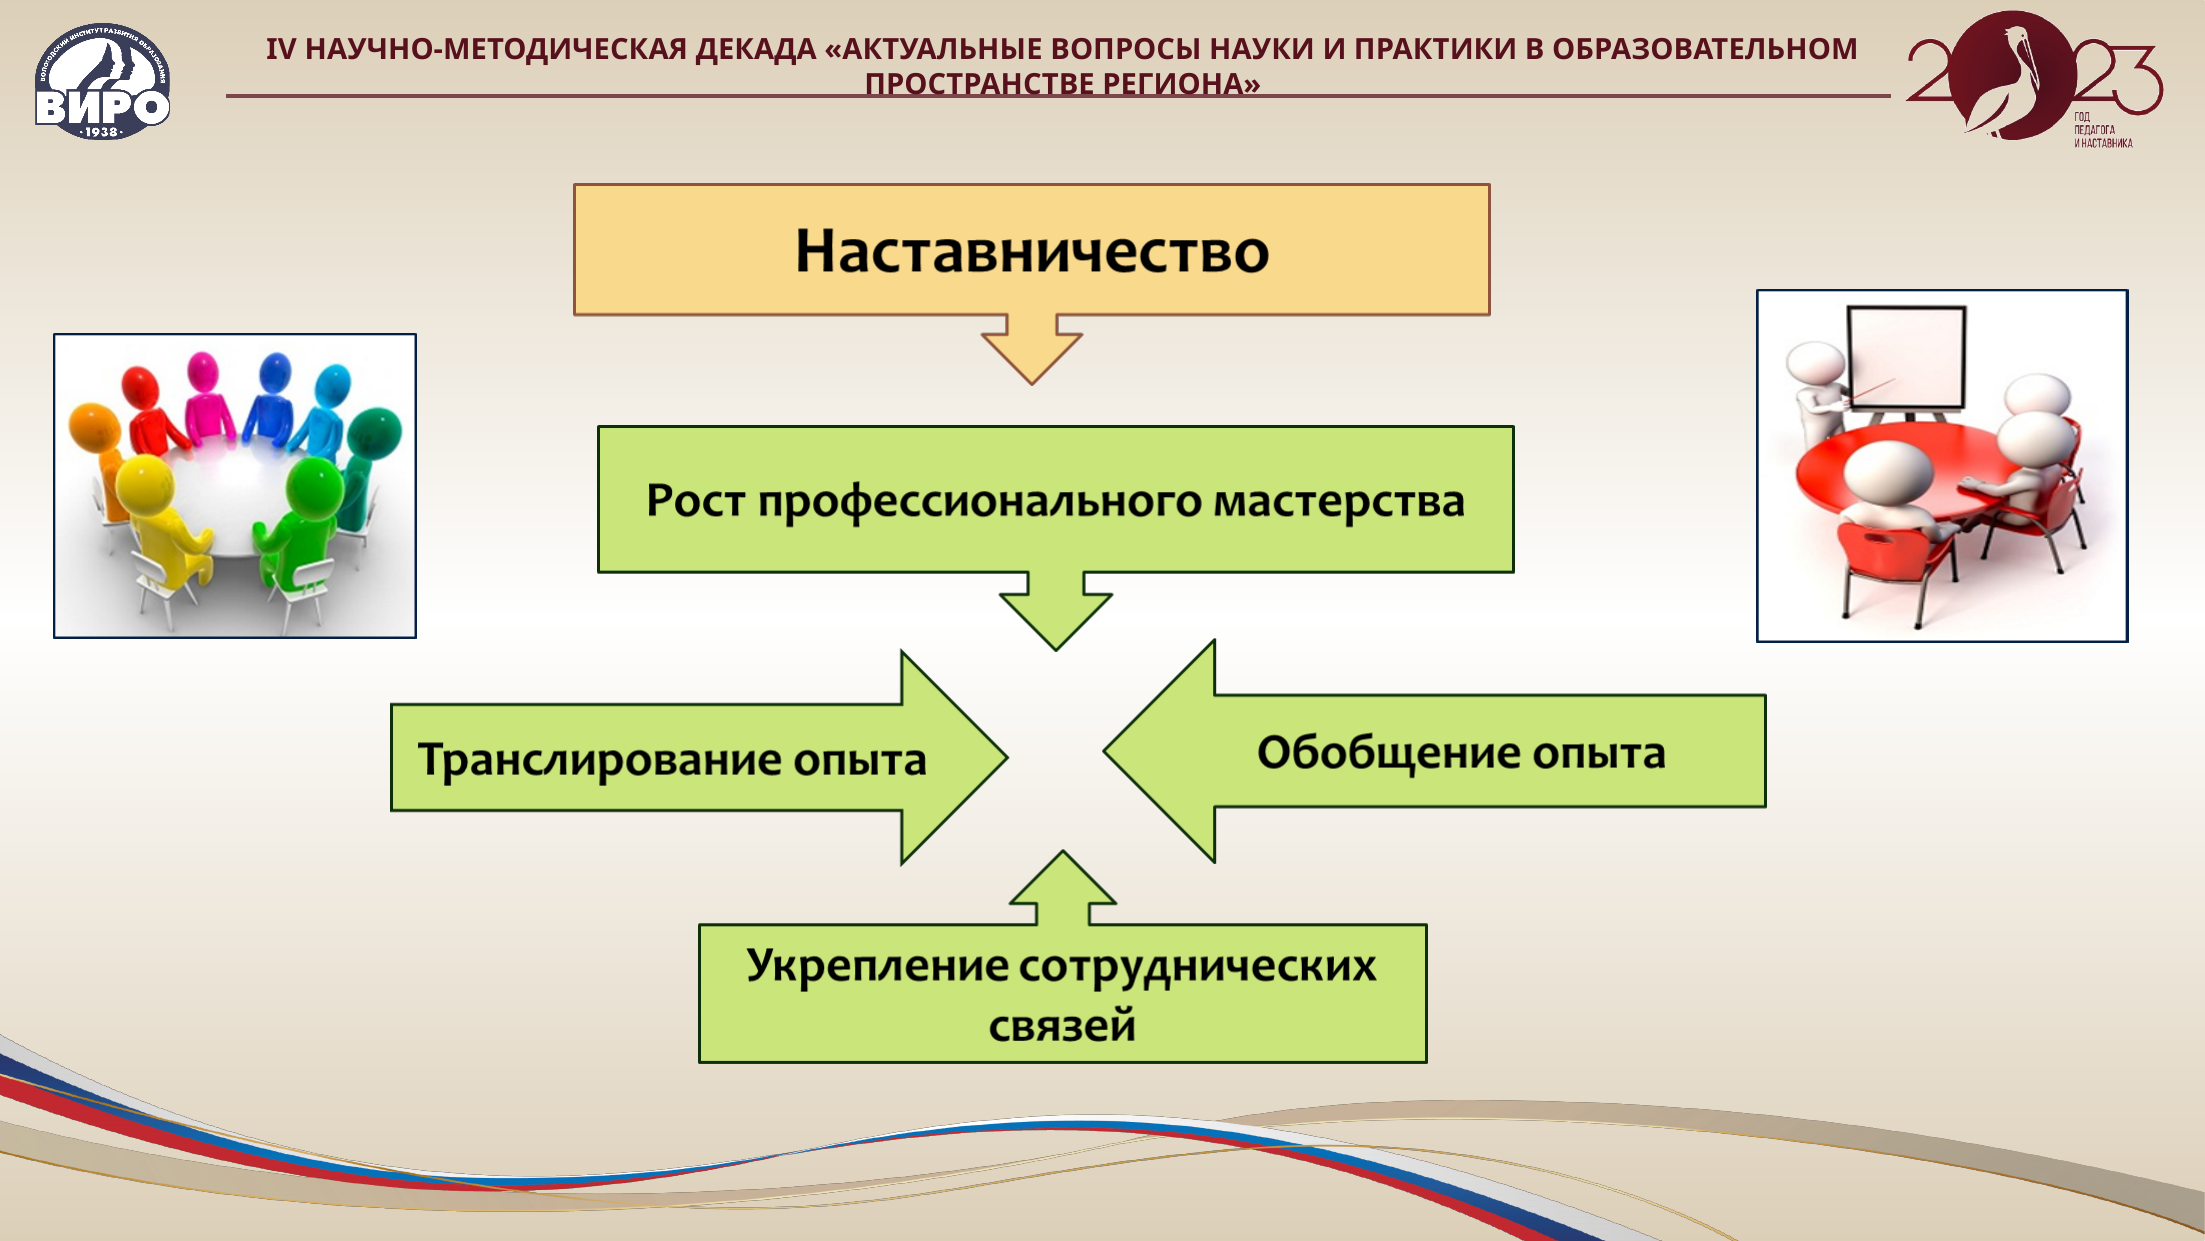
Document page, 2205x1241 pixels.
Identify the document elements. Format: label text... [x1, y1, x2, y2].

picture [0, 289, 2205, 1241]
picture [35, 23, 170, 140]
picture [53, 333, 417, 639]
text_box IV НАУЧНО-МЕТОДИЧЕСКАЯ ДЕКАДА «АКТУАЛЬНЫЕ ВОПРОСЫ НАУКИ И ПРАКТИКИ В ОБРАЗОВАТЕЛЬНОМ ПРОСТРАНСТВЕ РЕГИОНА» [248, 97, 1878, 108]
text_box IV НАУЧНО-МЕТОДИЧЕСКАЯ ДЕКАДА «АКТУАЛЬНЫЕ ВОПРОСЫ НАУКИ И ПРАКТИКИ В ОБРАЗОВАТЕЛЬНОМ ПРОСТРАНСТВЕ РЕГИОНА» [248, 23, 1878, 95]
picture [573, 183, 1491, 386]
picture [1890, 3, 2173, 156]
